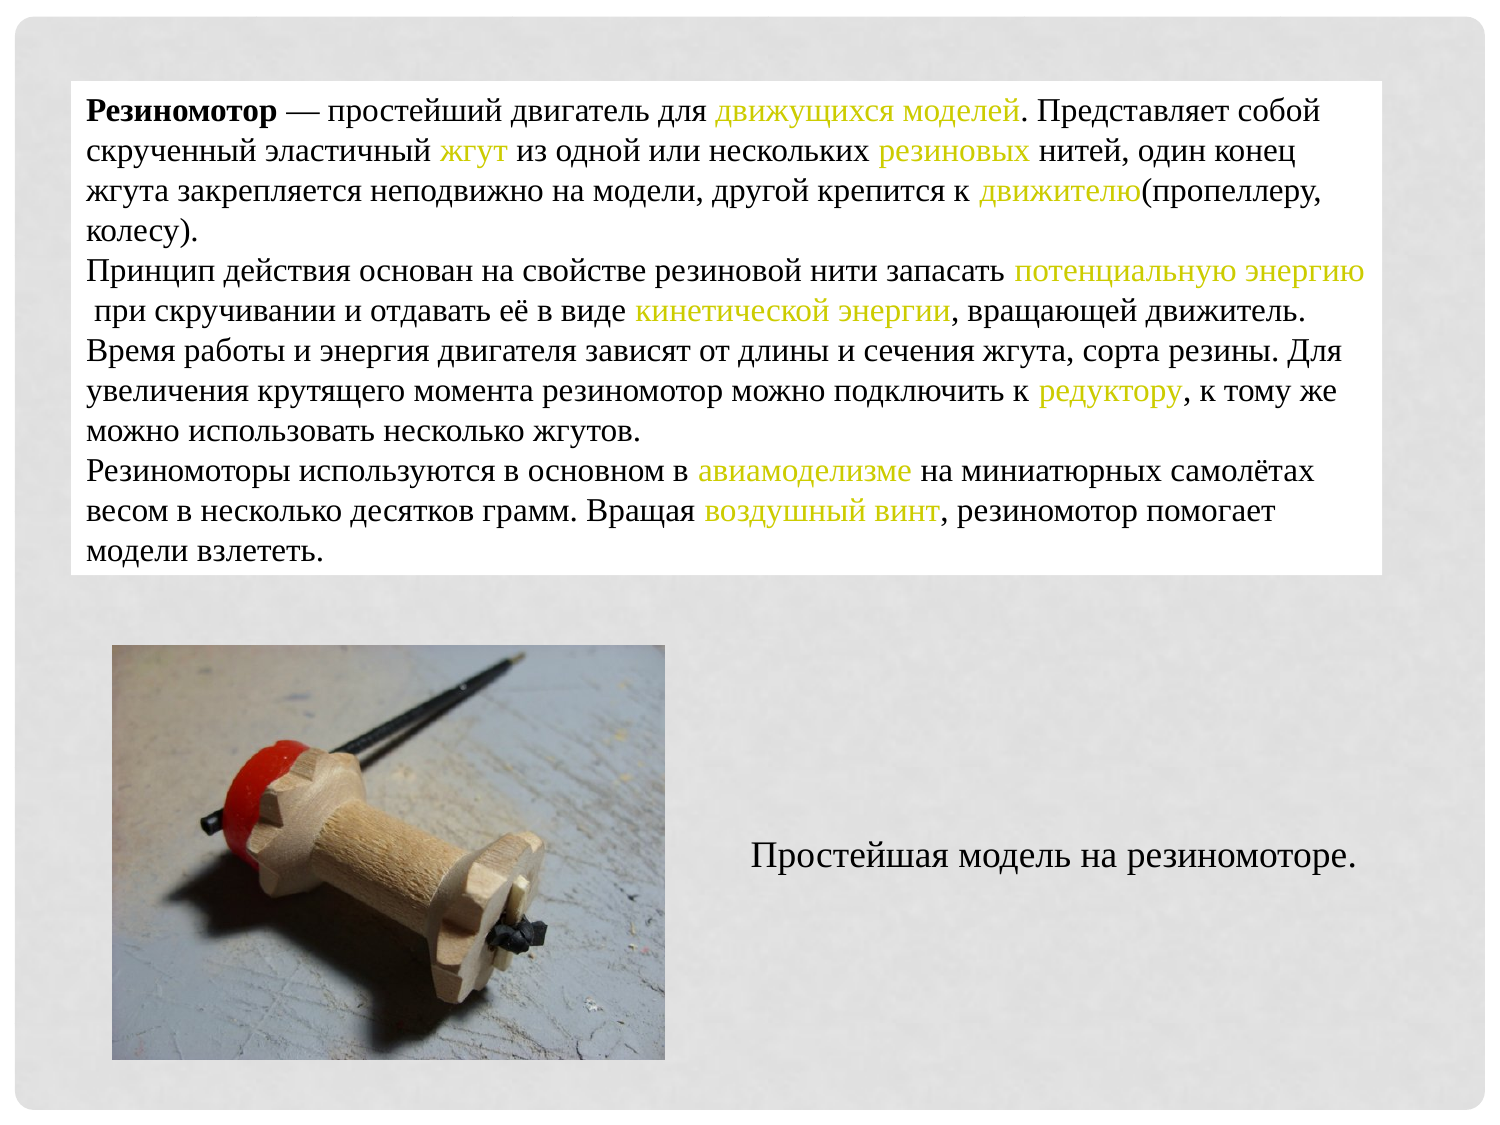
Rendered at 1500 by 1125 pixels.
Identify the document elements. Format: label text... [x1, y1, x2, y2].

text_box Простейшая модель на резиномоторе. [735, 822, 1373, 882]
text_box Резиномотор — простейший двигатель для движущихся моделей. Представляет собой скрученный эластичный жгут из одной или нескольких резиновых нитей, один конец жгута закрепляется неподвижно на модели, другой крепится к движителю(пропеллеру, колесу). Принцип действия основан на свойстве резиновой нити запасать потенциальную энергию при скручивании и отдавать её в виде кинетической энергии, вращающей движитель. Время работы и энергия двигателя зависят от длины и сечения жгута, сорта резины. Для увеличения крутящего момента резиномотор можно подключить к редуктору, к тому же можно использовать несколько жгутов. Резиномоторы используются в основном в авиамоделизме на миниатюрных самолётах весом в несколько десятков грамм. Вращая воздушный винт, резиномотор помогает модели взлететь. [71, 81, 1383, 576]
picture [111, 645, 665, 1061]
